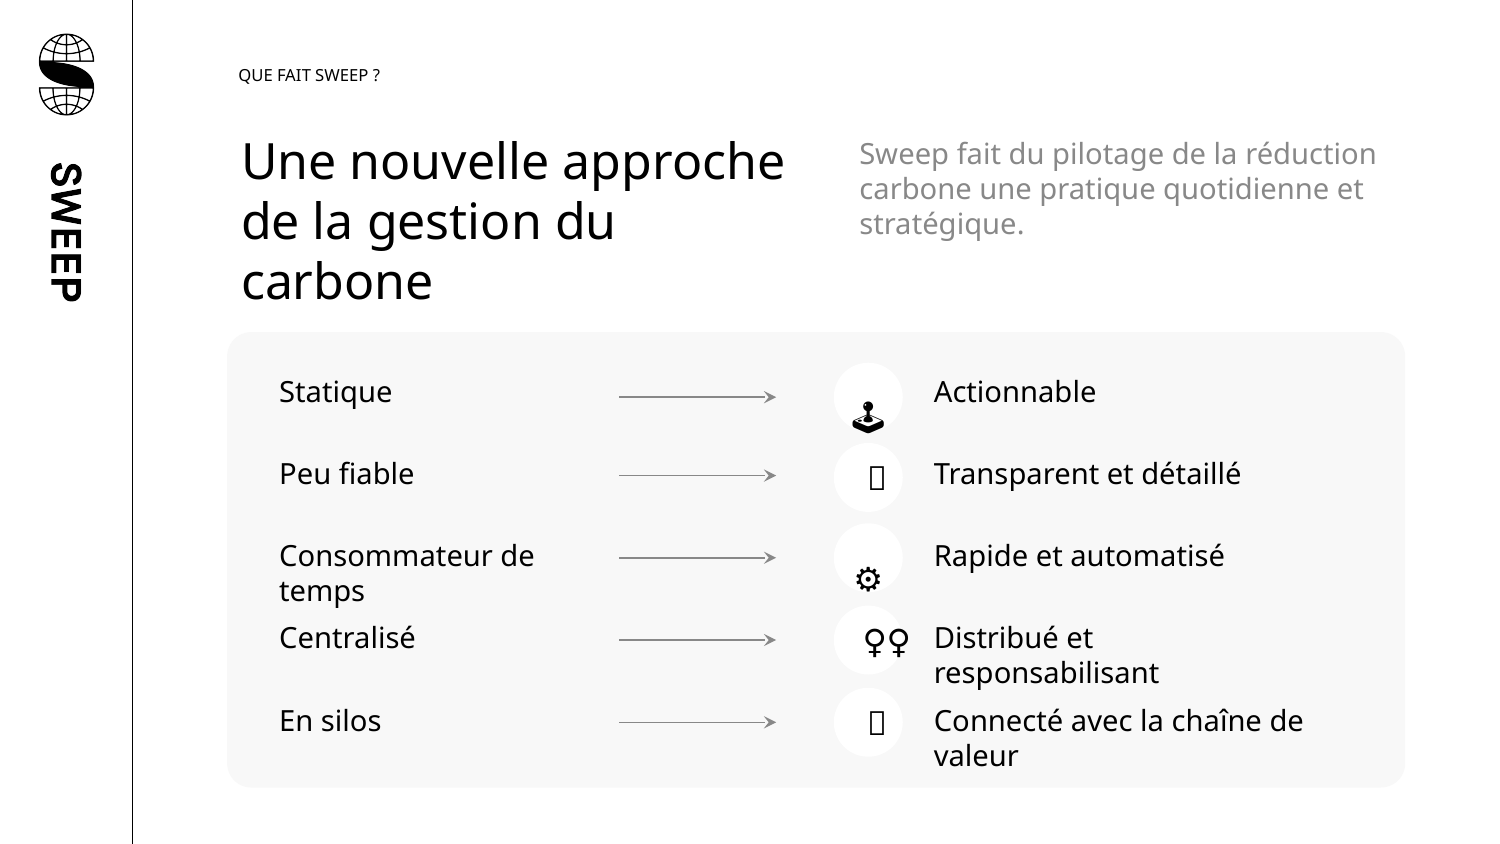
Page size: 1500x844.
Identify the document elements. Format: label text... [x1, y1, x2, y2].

text_box Une nouvelle approche de la gestion du carbone [227, 124, 816, 272]
text_box [227, 332, 1406, 788]
text_box Actionnable [922, 367, 1316, 424]
text_box Consommateur de temps [267, 531, 620, 588]
text_box En silos [267, 696, 561, 753]
text_box Rapide et automatisé [922, 531, 1316, 588]
text_box Peu fiable [267, 449, 561, 506]
text_box Statique [267, 367, 561, 424]
picture [19, 27, 114, 122]
text_box QUE FAIT SWEEP ? [227, 54, 719, 95]
picture [40, 149, 96, 316]
text_box Connecté avec la chaîne de valeur [922, 696, 1365, 753]
text_box Distribué et responsabilisant [922, 614, 1316, 670]
text_box Sweep fait du pilotage de la réduction carbone une pratique quotidienne et stratégique. [848, 124, 1450, 252]
text_box Centralisé [267, 614, 561, 670]
text_box 🕹 [833, 362, 903, 432]
text_box ⚙️ [833, 523, 903, 593]
text_box Transparent et détaillé [922, 449, 1263, 506]
text_box 🔬 [833, 442, 903, 512]
text_box 🙋‍♀️ [833, 605, 903, 675]
text_box 👫 [833, 687, 903, 757]
